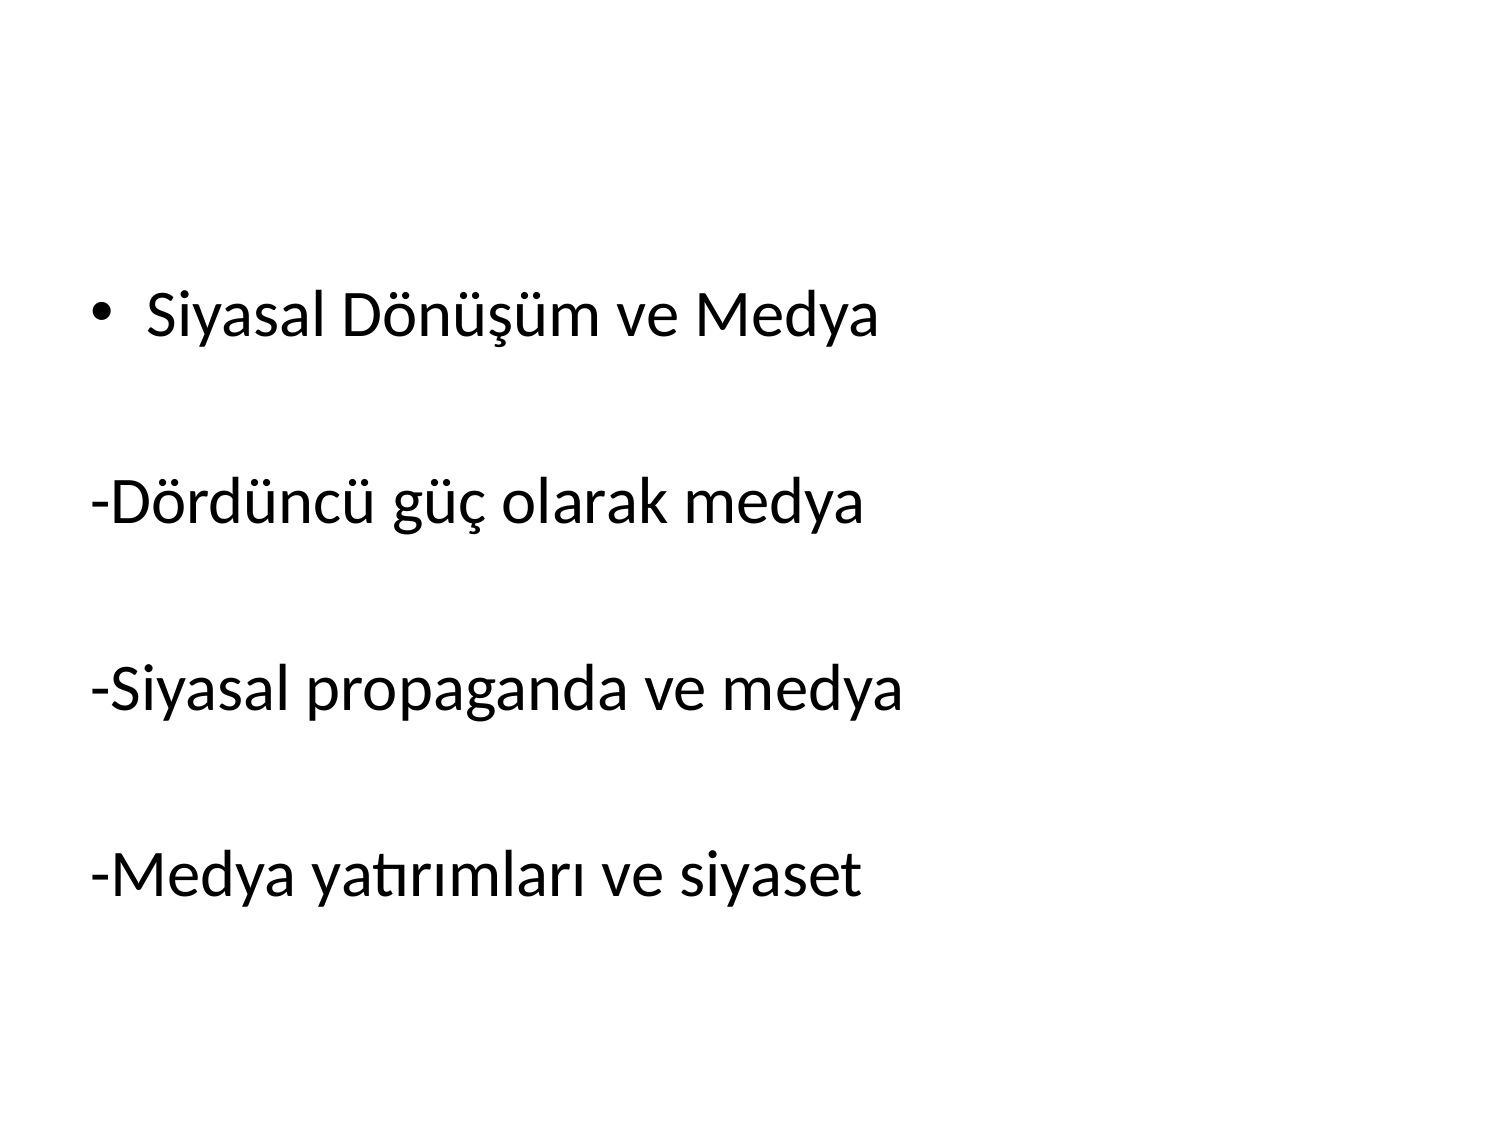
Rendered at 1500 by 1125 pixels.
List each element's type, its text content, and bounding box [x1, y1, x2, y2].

list Siyasal Dönüşüm ve Medya -Dördüncü güç olarak medya -Siyasal propaganda ve medya -Medya yatırımları ve siyaset [75, 262, 1425, 1005]
